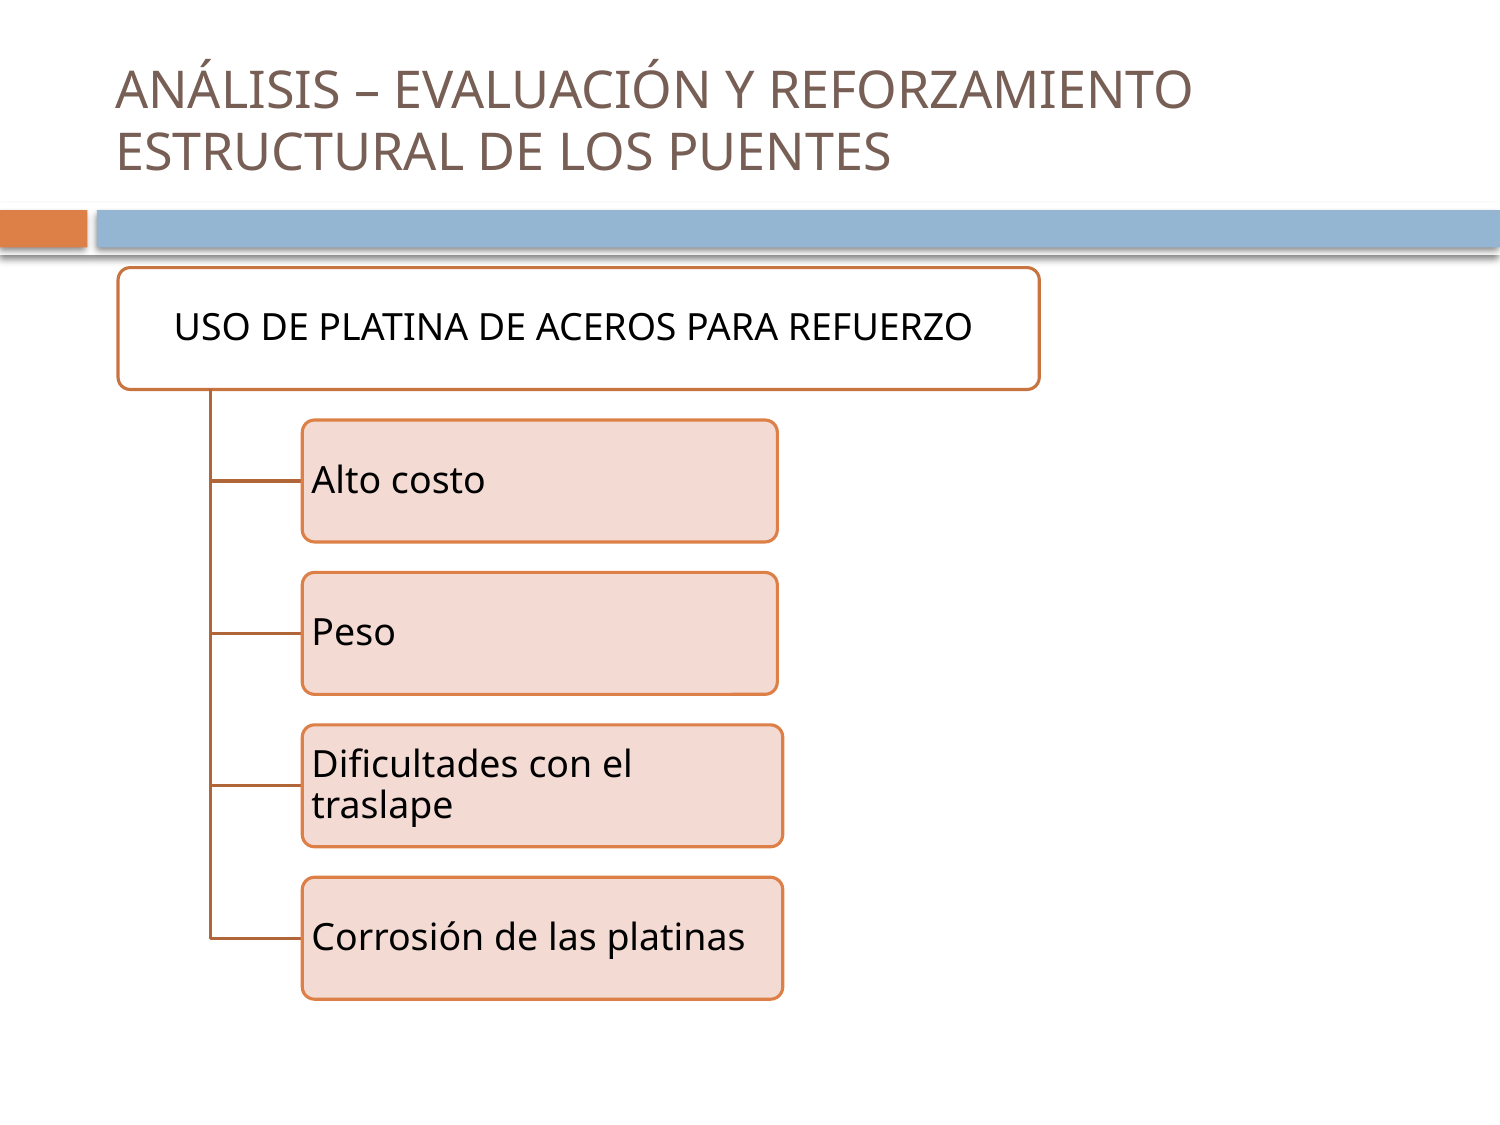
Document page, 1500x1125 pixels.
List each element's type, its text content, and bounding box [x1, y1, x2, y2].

title ANÁLISIS – EVALUACIÓN Y REFORZAMIENTO ESTRUCTURAL DE LOS PUENTES [100, 37, 1438, 200]
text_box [99, 266, 1058, 1000]
